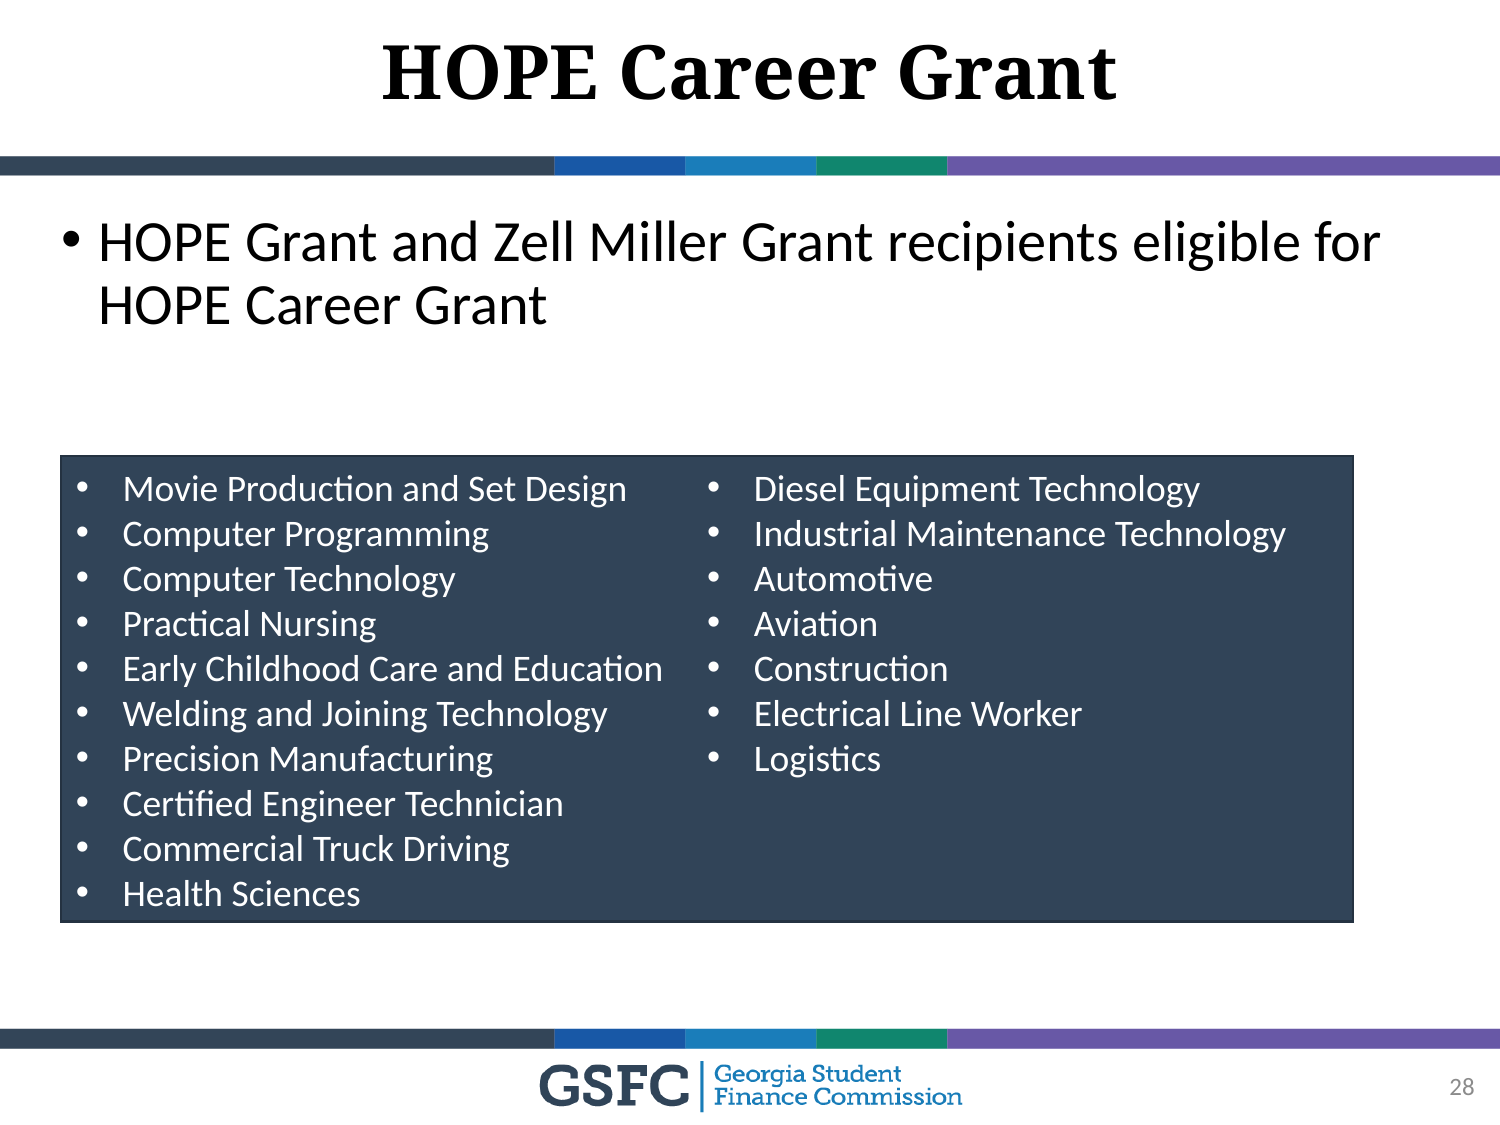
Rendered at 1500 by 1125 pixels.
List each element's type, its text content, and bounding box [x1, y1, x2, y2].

list HOPE Grant and Zell Miller Grant recipients eligible for HOPE Career Grant [46, 203, 1439, 989]
slide_number 28 [1391, 1055, 1490, 1116]
title HOPE Career Grant [0, 0, 1500, 152]
text_box Movie Production and Set Design Computer Programming Computer Technology Practical Nursing Early Childhood Care and Education Welding and Joining Technology Precision Manufacturing Certified Engineer Technician Commercial Truck Driving Health Sciences Diesel Equipment Technology Industrial Maintenance Technology Automotive Aviation Construction Electrical Line Worker Logistics [60, 455, 1354, 923]
picture [0, 152, 1500, 1125]
